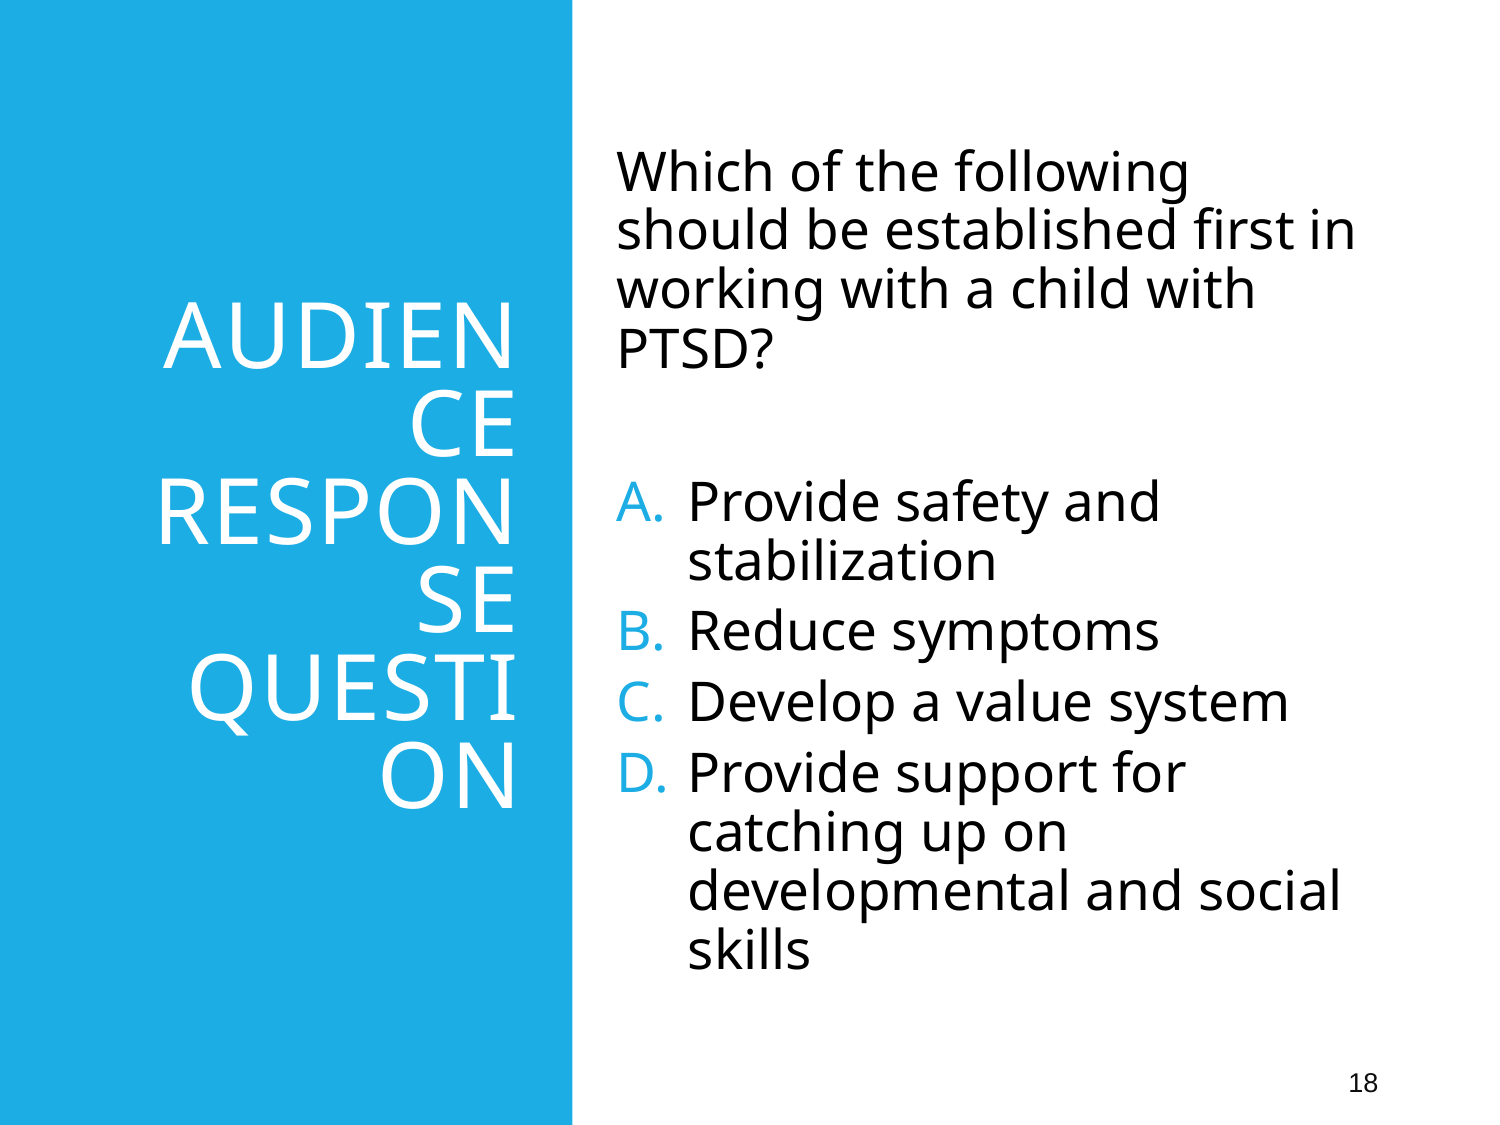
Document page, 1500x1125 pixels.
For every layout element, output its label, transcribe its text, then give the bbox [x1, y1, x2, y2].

title Audience Response Question [118, 131, 536, 993]
list Which of the following should be established first in working with a child with PTSD? Provide safety and stabilization Reduce symptoms Develop a value system Provide support for catching up on developmental and social skills [609, 131, 1385, 993]
slide_number 18 [1333, 1061, 1454, 1107]
text_box [0, 0, 574, 1125]
text_box [574, 0, 1500, 1125]
